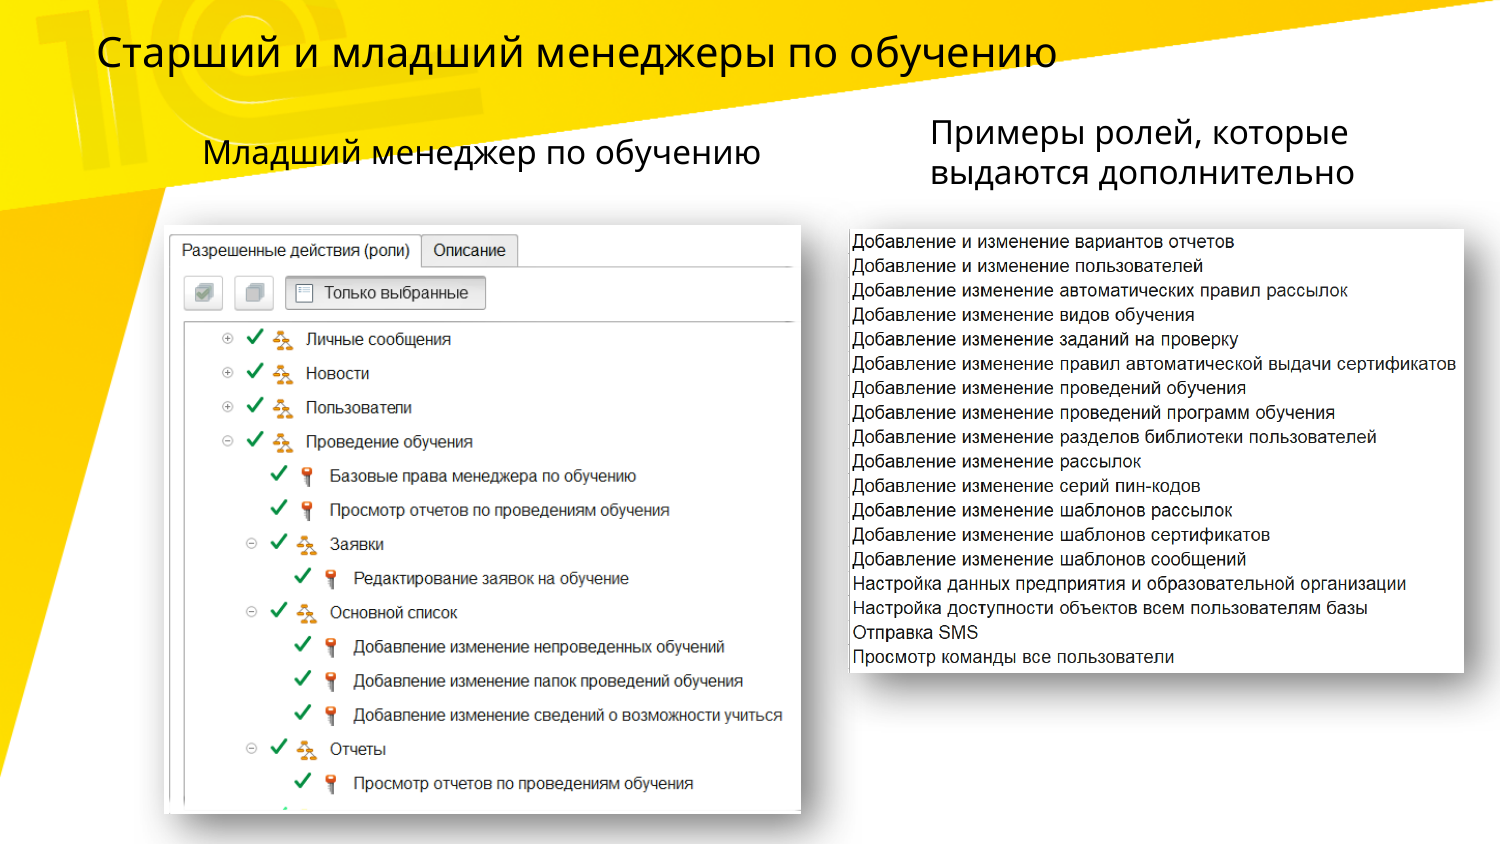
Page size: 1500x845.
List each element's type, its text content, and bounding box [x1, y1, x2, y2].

title Старший и младший менеджеры по обучению [49, 18, 1106, 117]
text_box Примеры ролей, которые выдаются дополнительно [915, 103, 1406, 199]
text_box Младший менеджер по обучению [187, 123, 778, 179]
picture [0, 0, 1500, 844]
